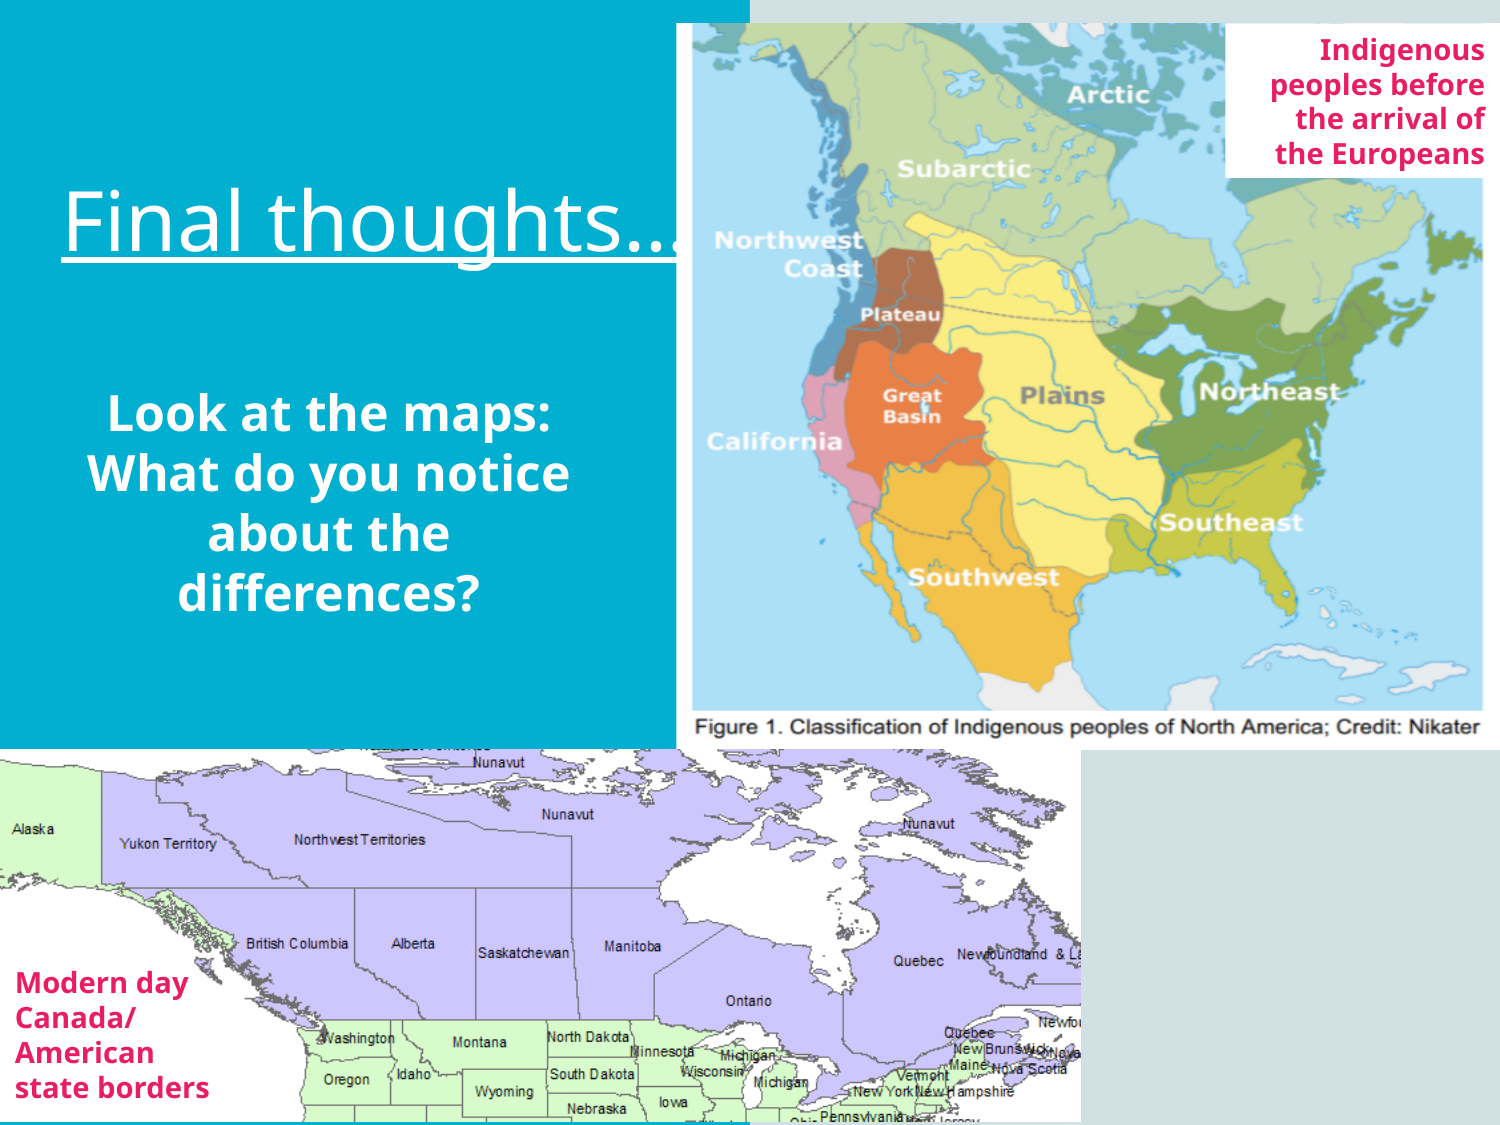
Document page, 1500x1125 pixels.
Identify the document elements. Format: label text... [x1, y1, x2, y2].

picture [0, 23, 1500, 1123]
title Final thoughts… [43, 61, 671, 508]
text_box Look at the maps: What do you notice about the differences? [52, 531, 606, 697]
